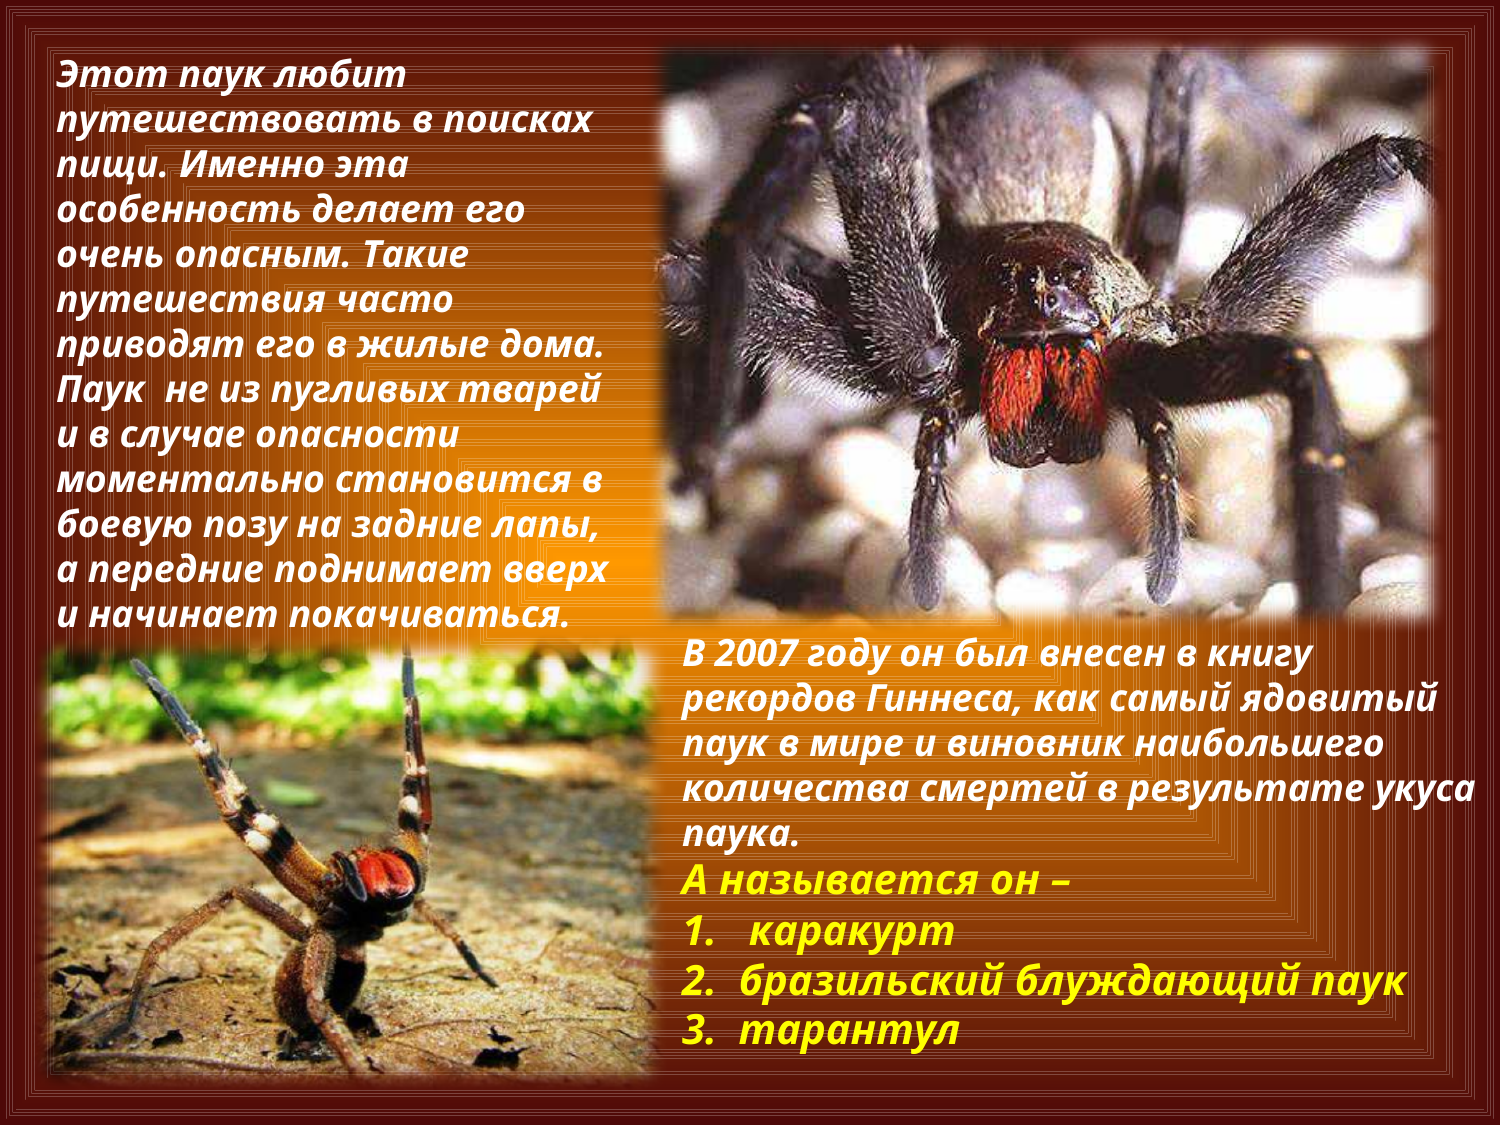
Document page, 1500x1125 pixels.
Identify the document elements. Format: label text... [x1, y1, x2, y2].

text_box А называется он – каракурт 2. бразильский блуждающий паук 3. тарантул [677, 845, 1471, 1061]
text_box Этот паук любит путешествовать в поисках пищи. Именно эта особенность делает его очень опасным. Такие путешествия часто приводят его в жилые дома. Паук не из пугливых тварей и в случае опасности моментально становится в боевую позу на задние лапы, а передние поднимает вверх и начинает покачиваться. [41, 42, 632, 623]
picture [31, 32, 1447, 1125]
text_box В 2007 году он был внесен в книгу рекордов Гиннеса, как самый ядовитый паук в мире и виновник наибольшего количества смертей в результате укуса паука. [677, 621, 1500, 907]
